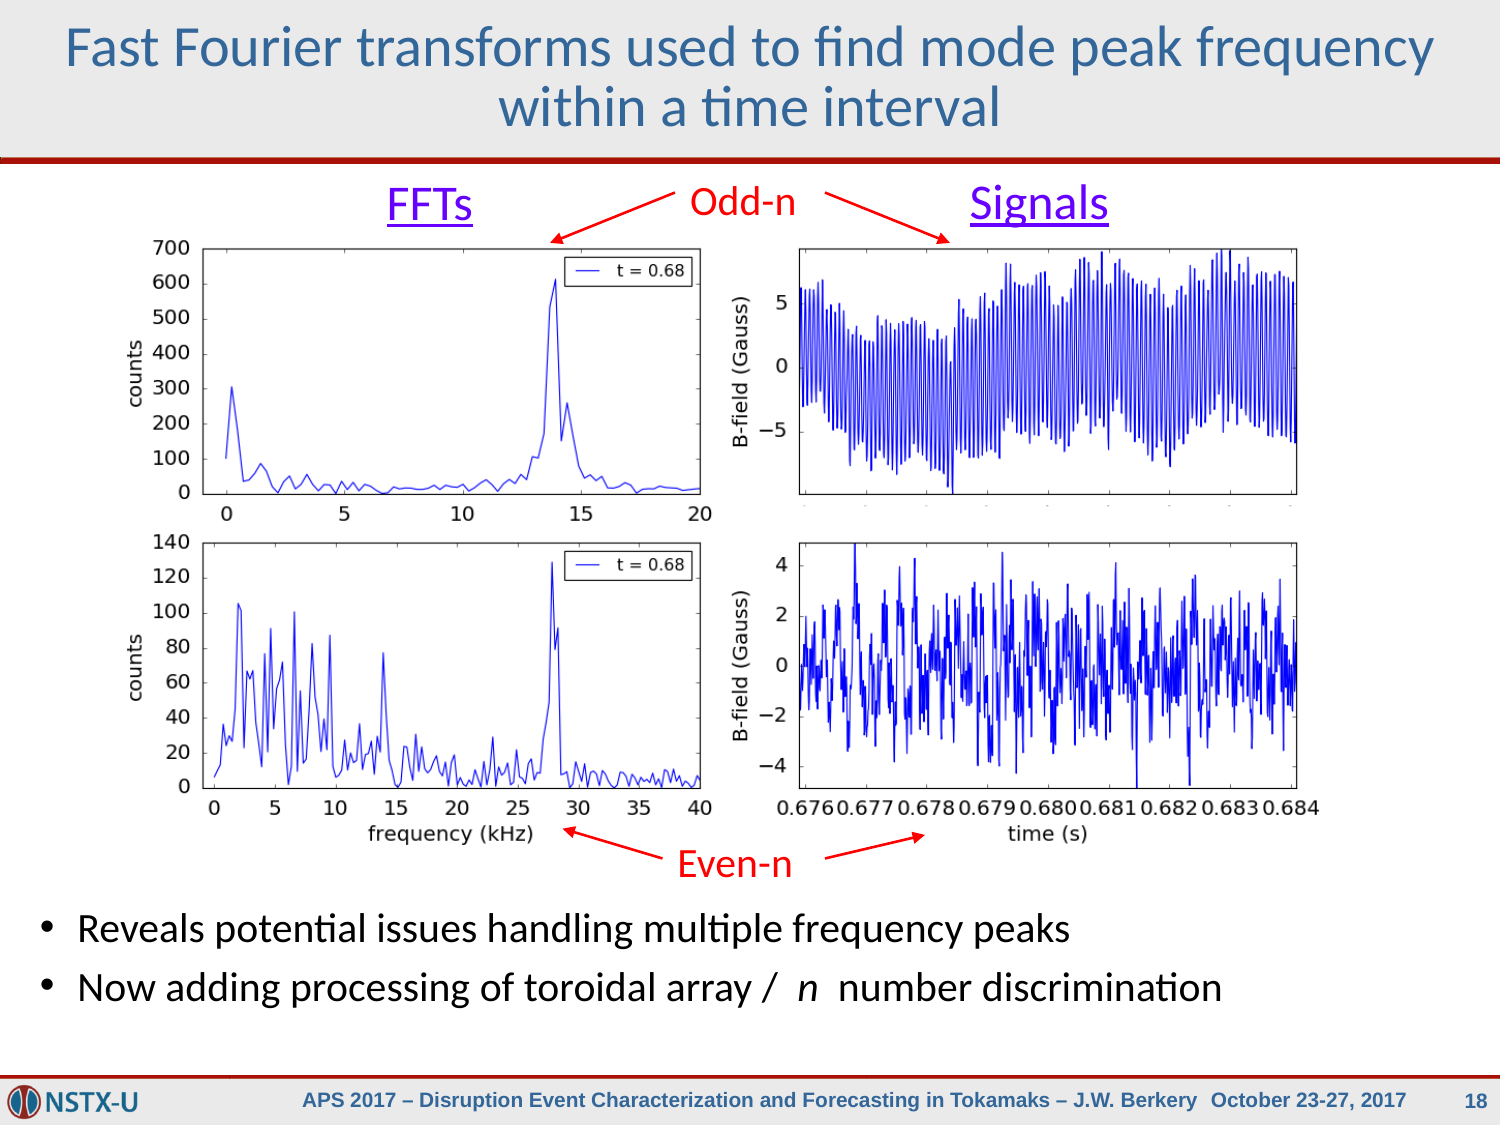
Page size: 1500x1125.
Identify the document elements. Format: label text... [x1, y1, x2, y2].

picture [124, 234, 1322, 847]
list Reveals potential issues handling multiple frequency peaks Now adding processing of toroidal array / n number discrimination [24, 893, 1475, 1032]
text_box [824, 834, 926, 859]
picture [0, 1075, 1500, 1125]
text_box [824, 192, 951, 244]
picture [0, 158, 1500, 164]
text_box FFTs [371, 163, 522, 232]
title Fast Fourier transforms used to find mode peak frequency within a time interval [0, 0, 1500, 158]
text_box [562, 828, 663, 859]
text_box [549, 192, 676, 244]
text_box Signals [954, 162, 1152, 232]
text_box Odd-n [674, 166, 825, 219]
text_box Even-n [662, 855, 825, 889]
